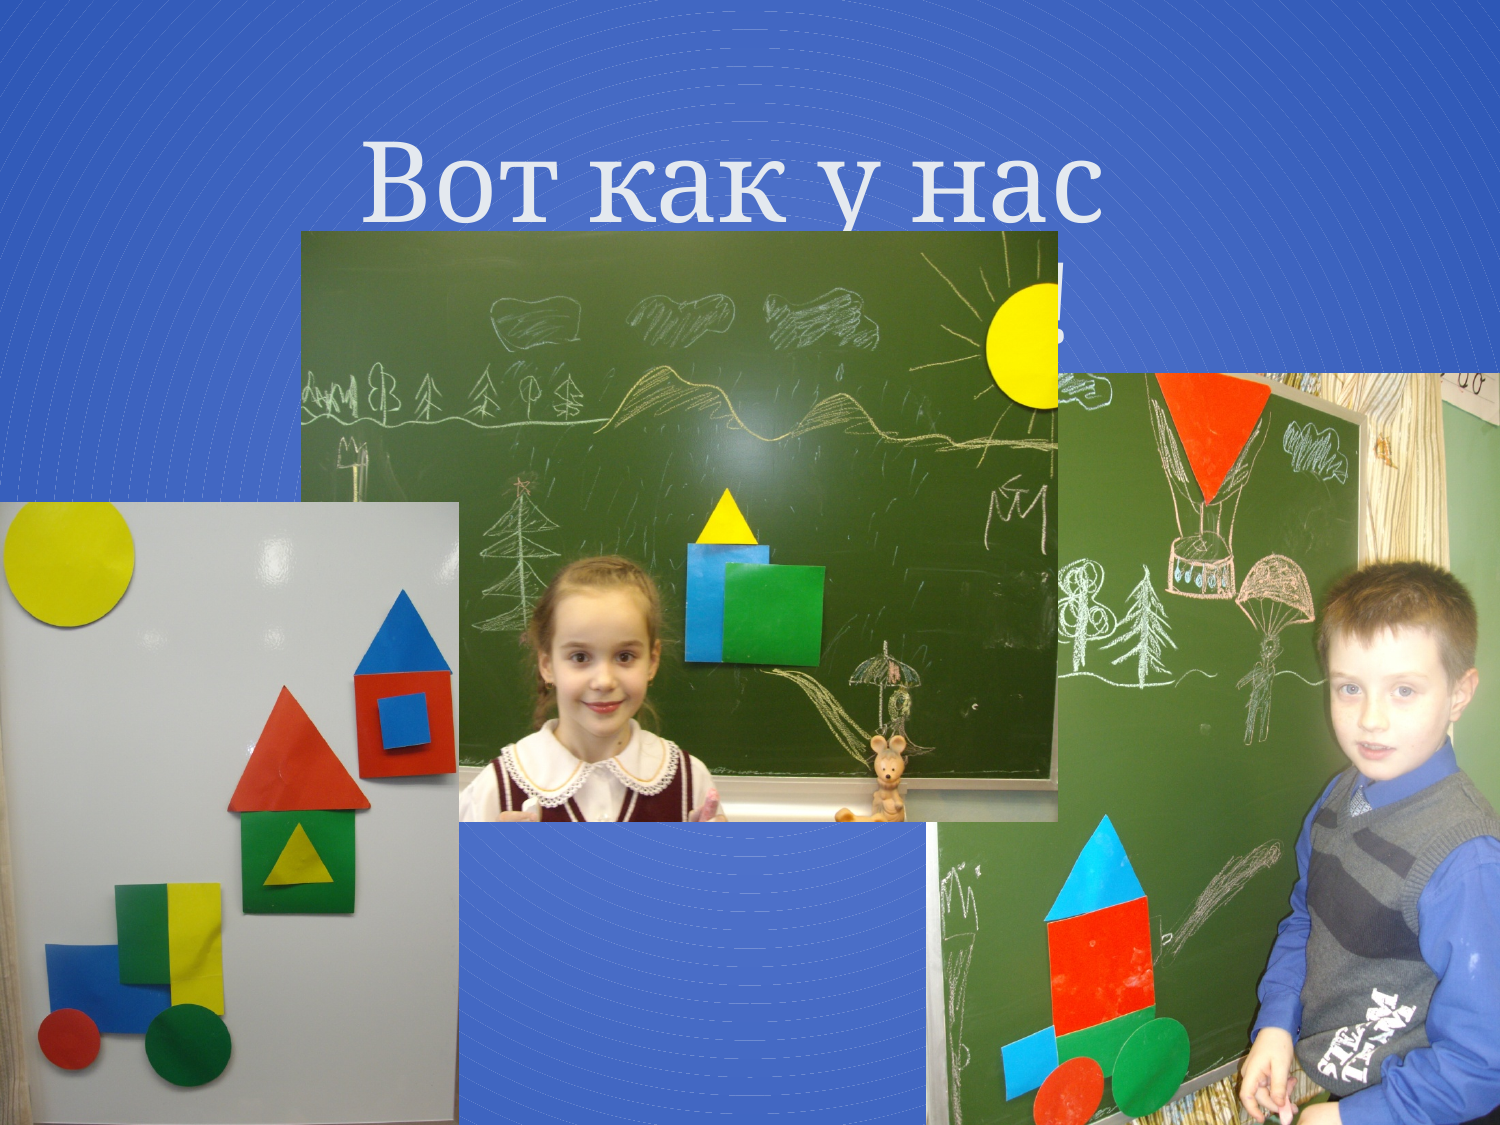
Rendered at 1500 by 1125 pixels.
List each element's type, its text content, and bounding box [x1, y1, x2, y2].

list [925, 373, 1500, 1125]
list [300, 231, 1058, 822]
title Вот как у нас получается! [41, 0, 1425, 374]
picture [0, 502, 459, 1125]
